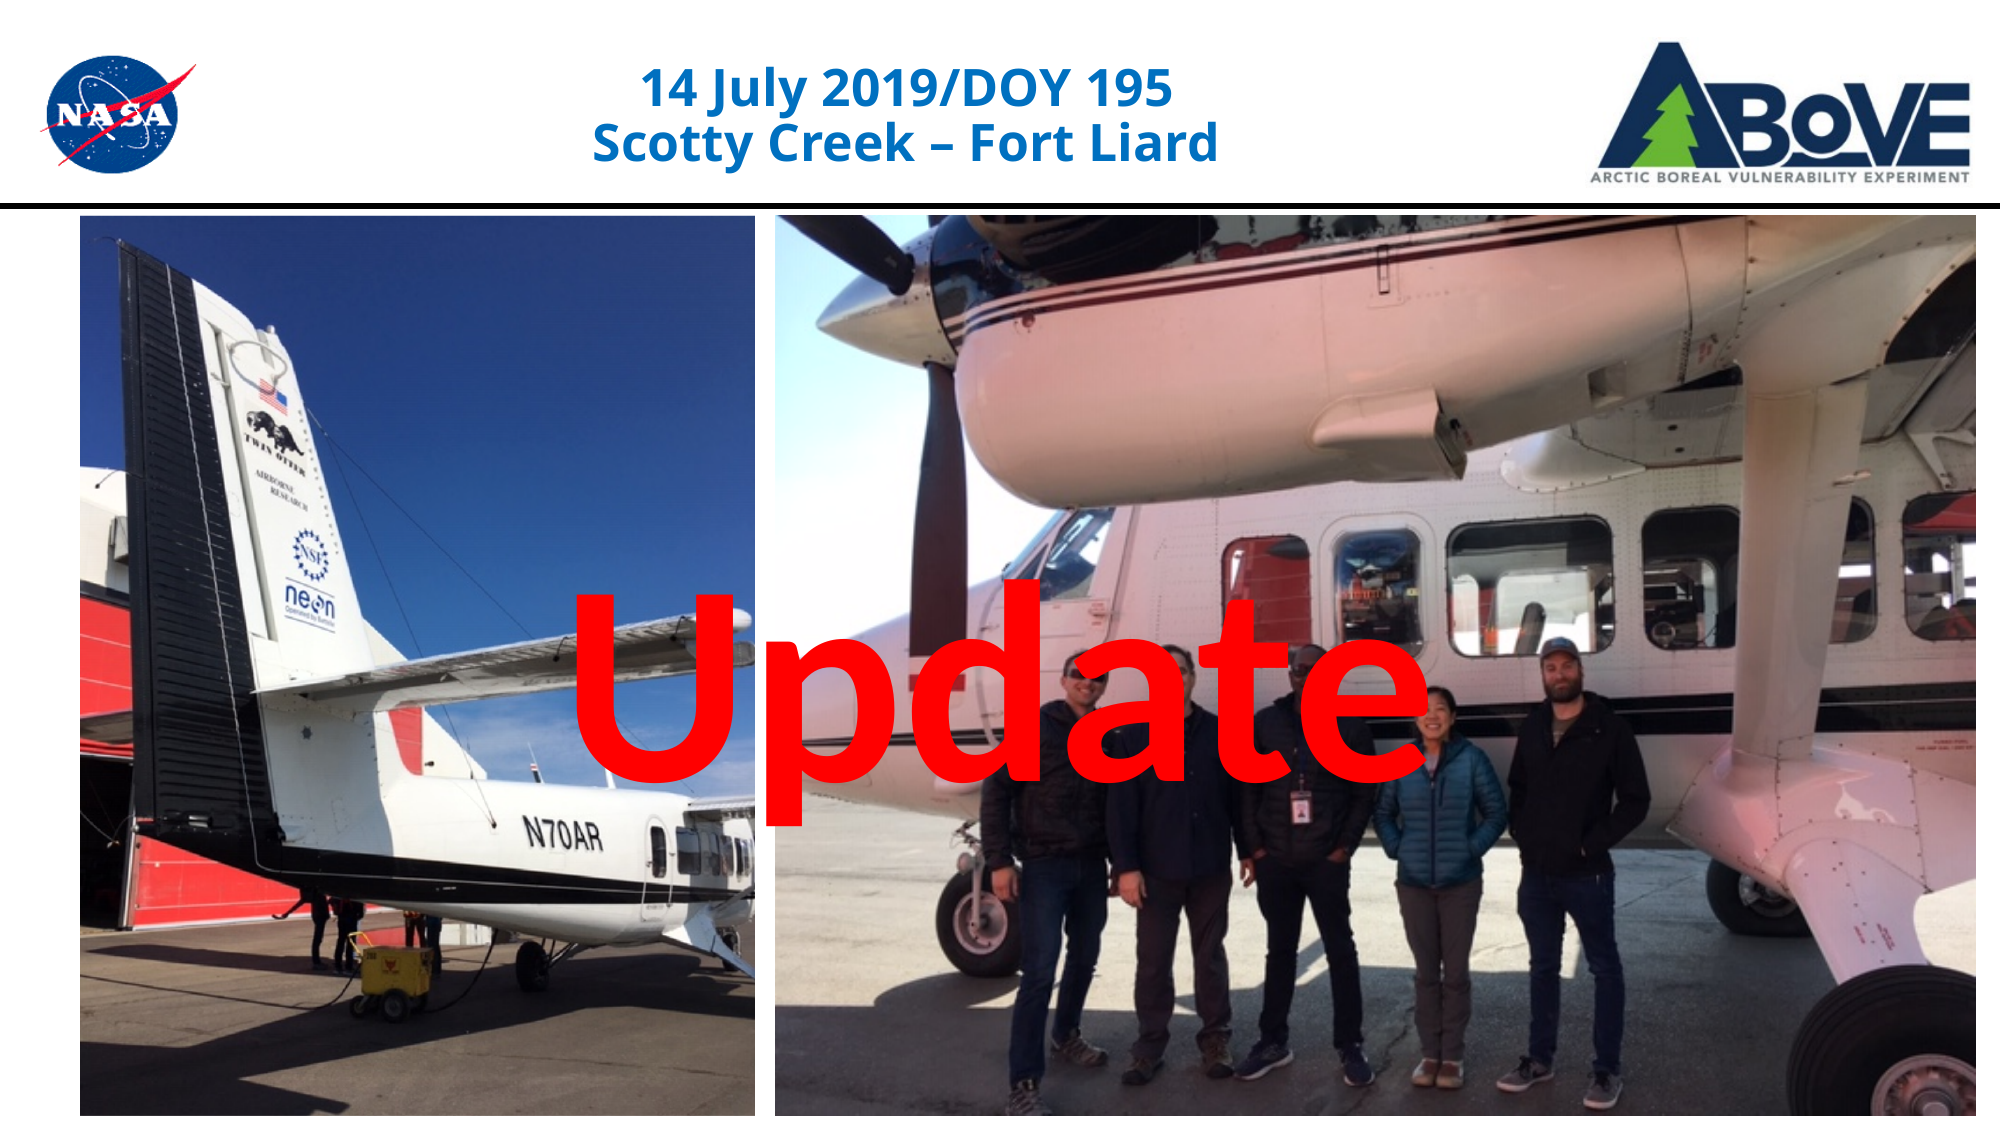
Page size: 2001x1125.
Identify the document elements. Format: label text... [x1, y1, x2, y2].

picture [0, 215, 1976, 1116]
title 14 July 2019/DOY 195 Scotty Creek – Fort Liard [179, 53, 1635, 182]
picture [1585, 37, 1975, 188]
picture [25, 37, 210, 188]
